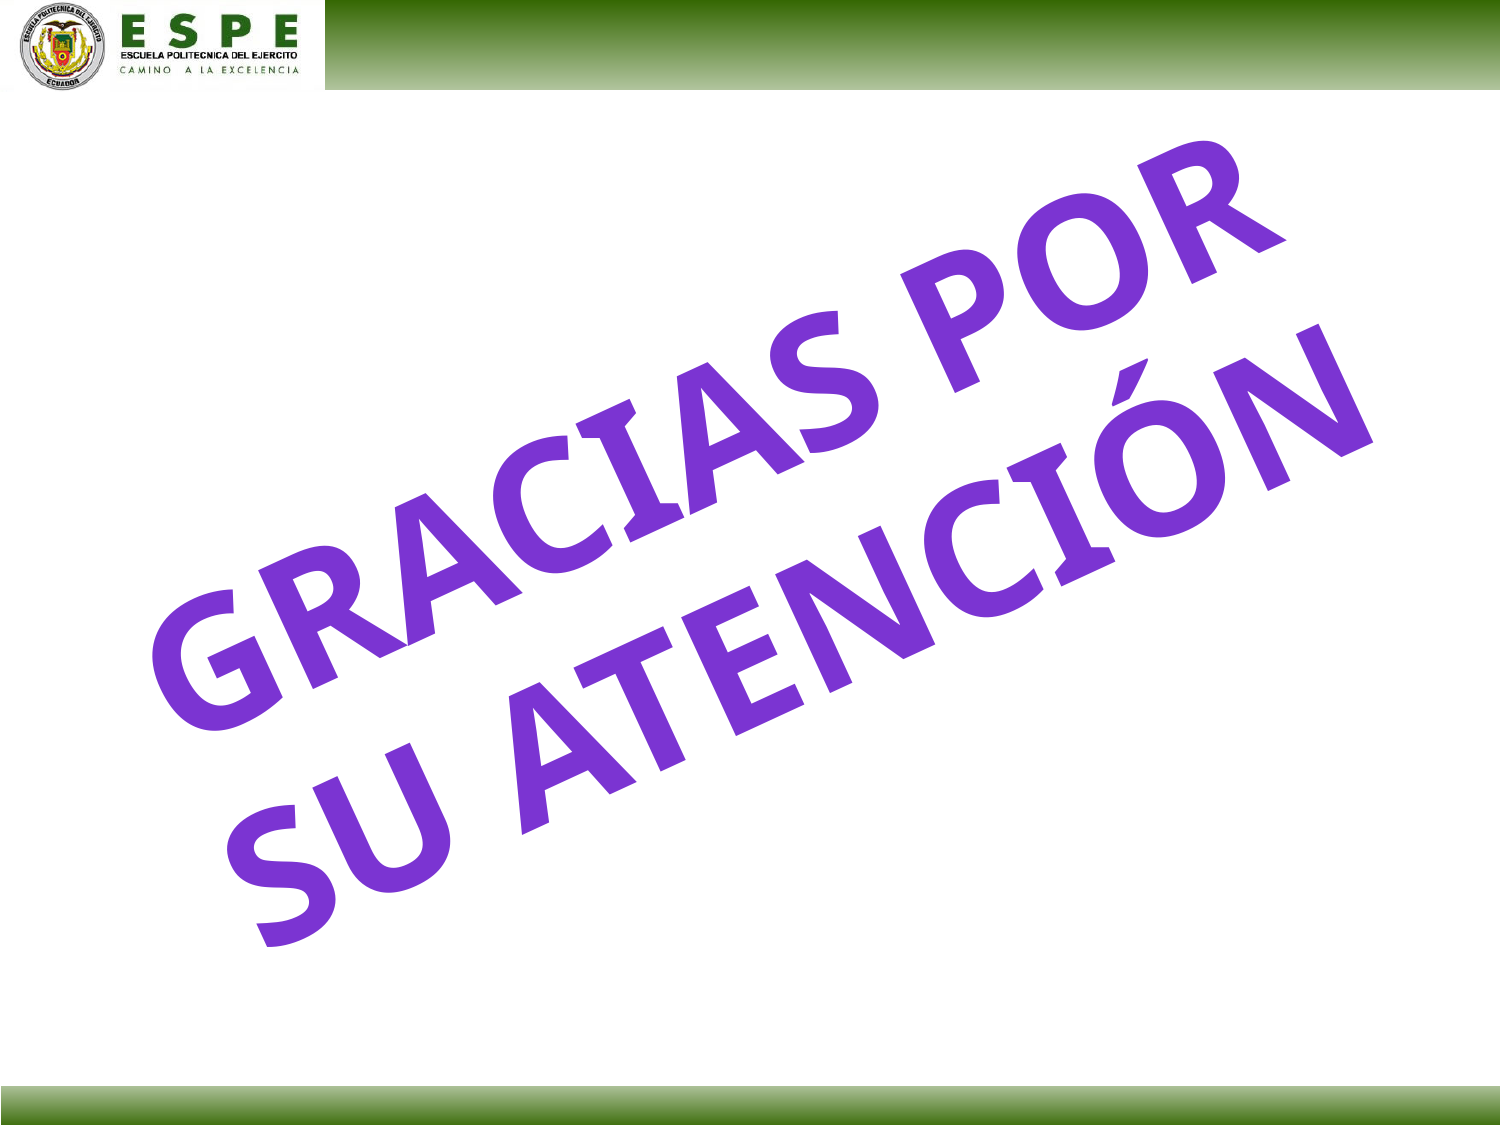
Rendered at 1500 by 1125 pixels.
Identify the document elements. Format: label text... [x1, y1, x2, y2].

picture [0, 0, 325, 92]
text_box Gracias por su atención [0, 19, 1498, 1039]
